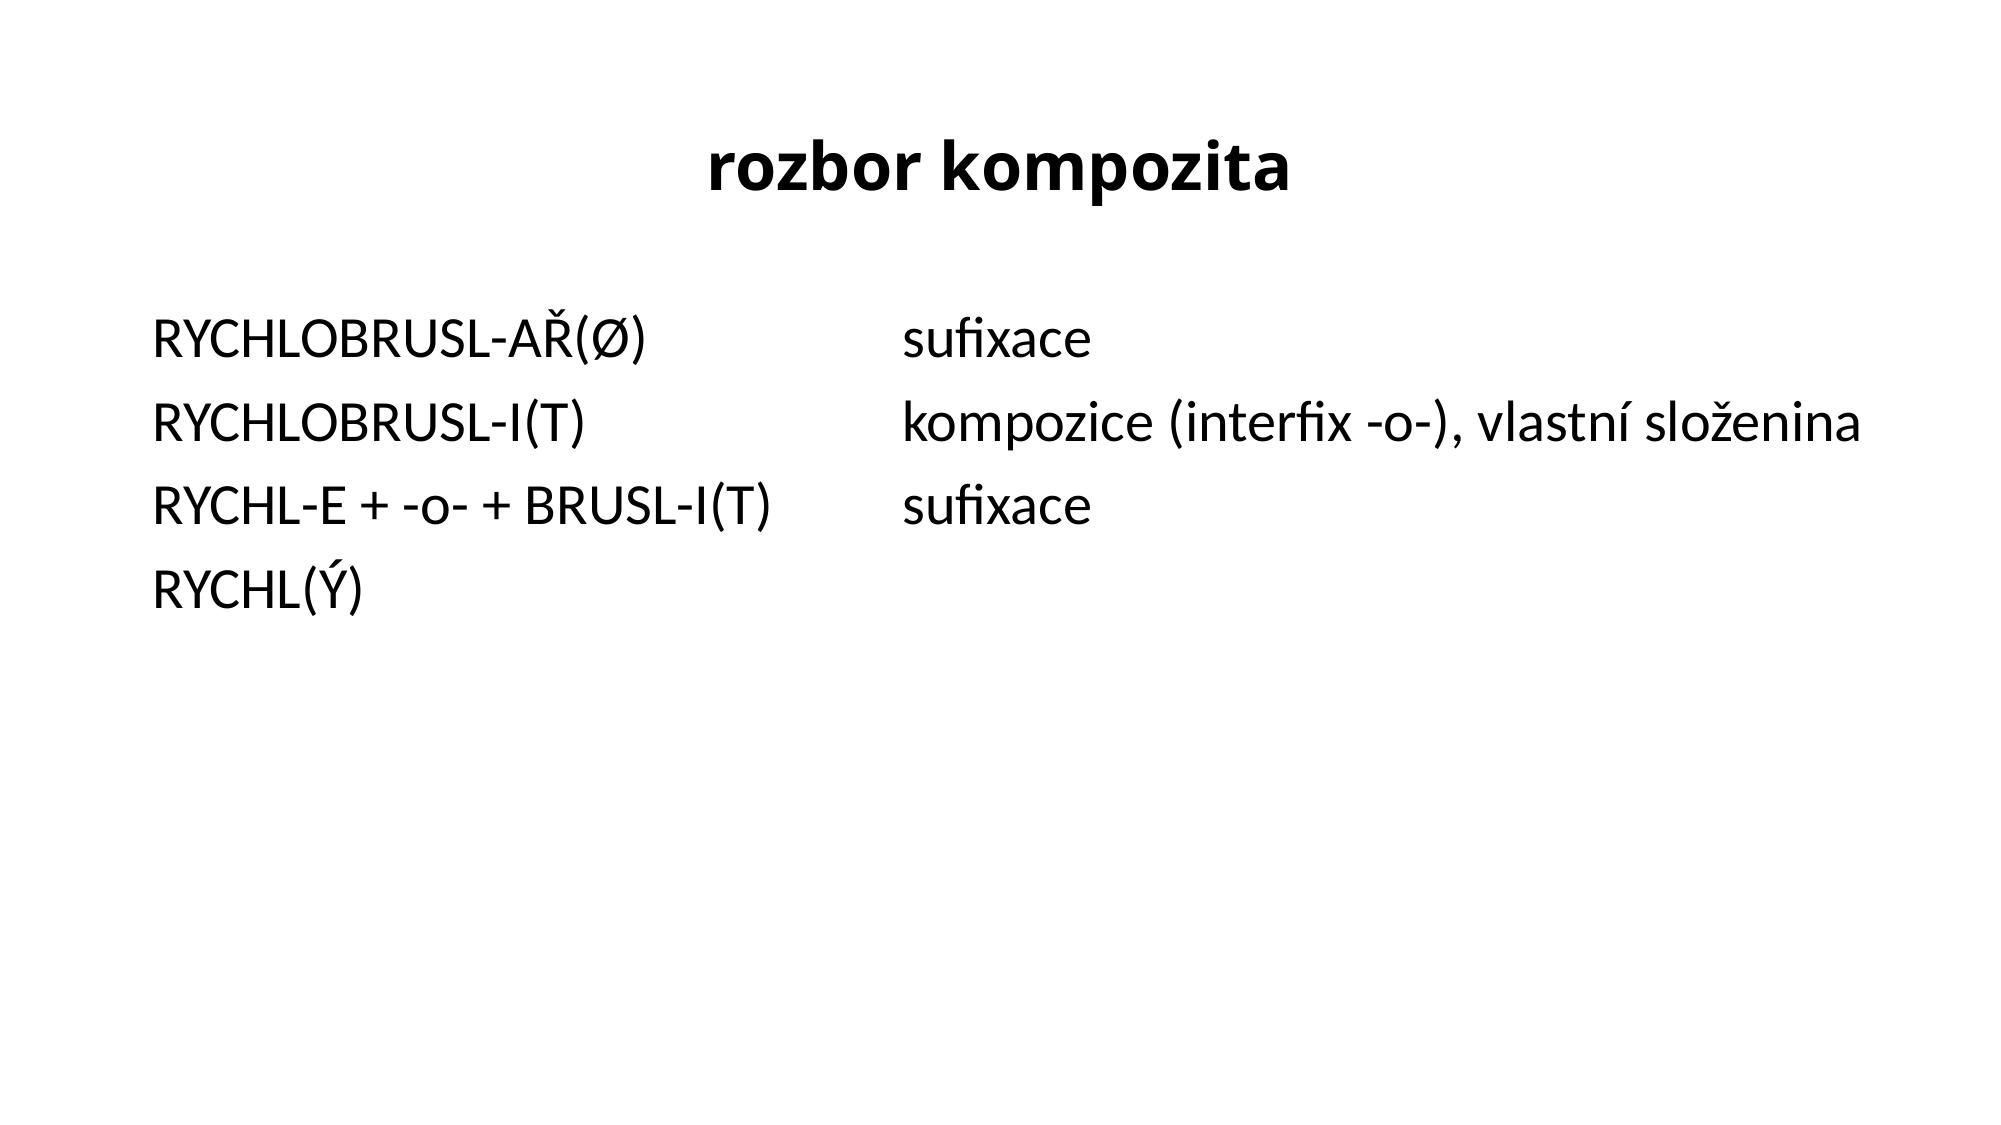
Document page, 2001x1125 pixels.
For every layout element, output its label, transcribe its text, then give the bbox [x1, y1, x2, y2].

list RYCHLOBRUSL-AŘ(Ø) sufixace RYCHLOBRUSL-I(T) kompozice (interfix -o-), vlastní složenina RYCHL-E + -o- + BRUSL-I(T) sufixace RYCHL(Ý) [137, 299, 1930, 1014]
title rozbor kompozita [137, 59, 1863, 278]
